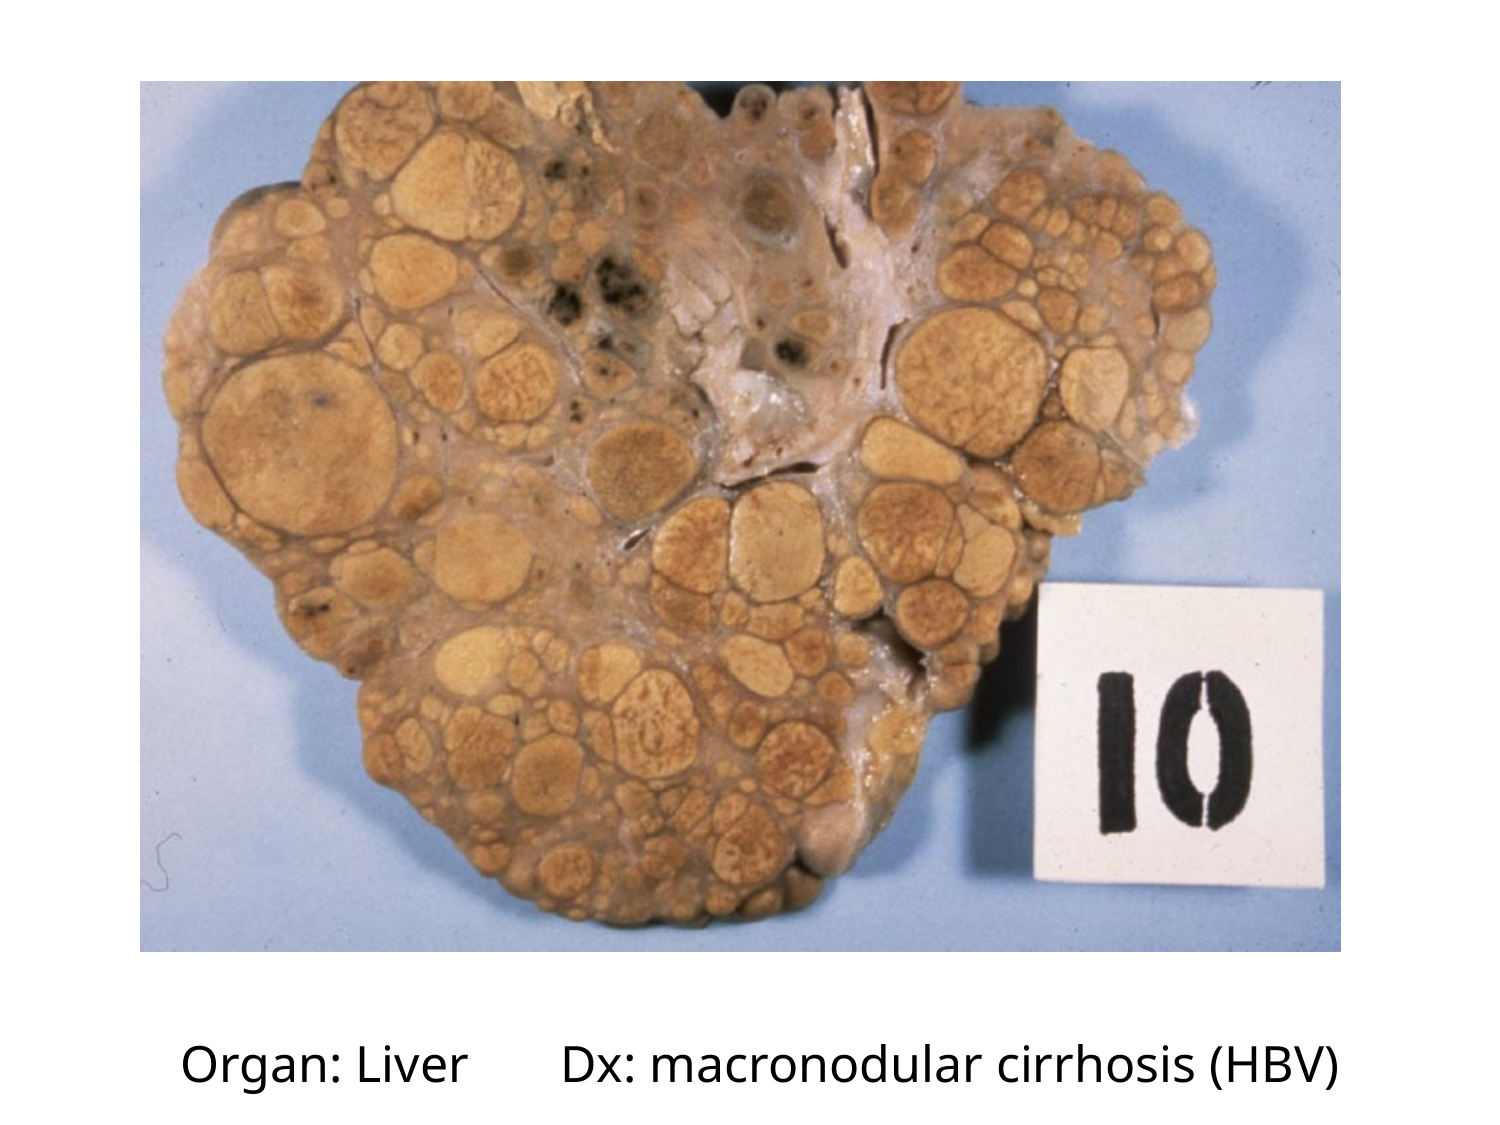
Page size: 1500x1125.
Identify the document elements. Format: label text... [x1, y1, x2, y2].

picture [140, 81, 1341, 952]
title Organ: Liver Dx: macronodular cirrhosis (HBV) [82, 1031, 1451, 1094]
